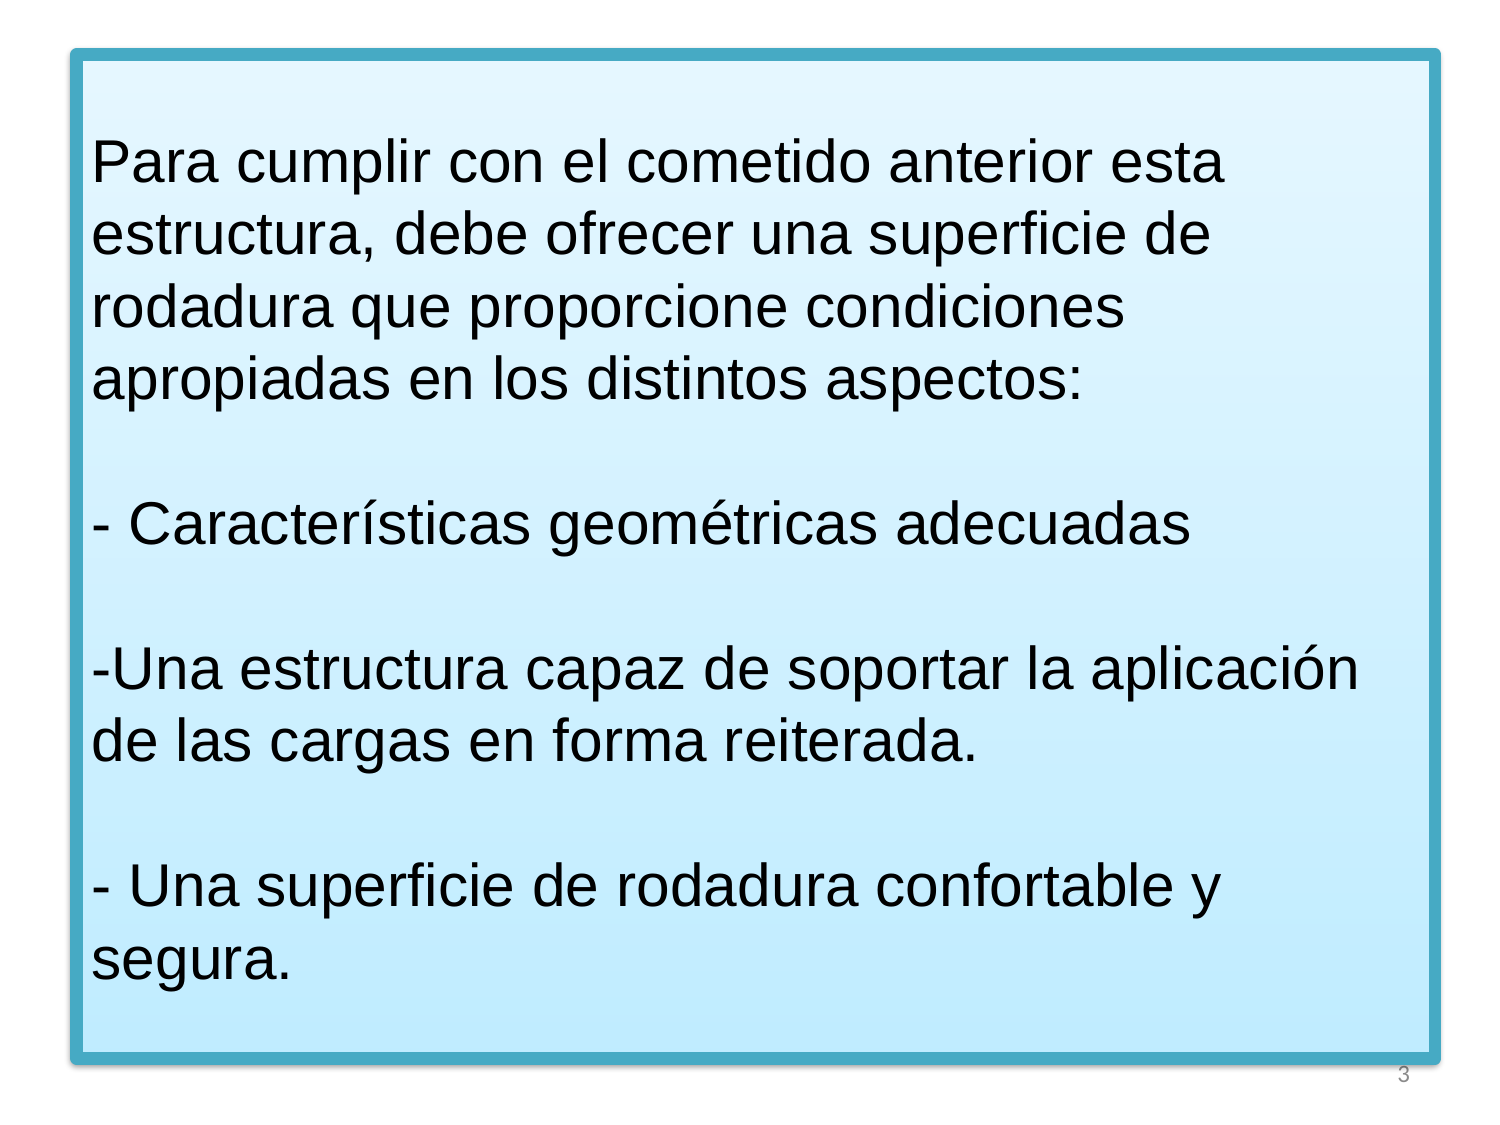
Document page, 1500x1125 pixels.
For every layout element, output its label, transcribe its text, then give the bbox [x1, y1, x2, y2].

slide_number 3 [1074, 1042, 1425, 1103]
title Para cumplir con el cometido anterior esta estructura, debe ofrecer una superficie de rodadura que proporcione condiciones apropiadas en los distintos aspectos: - Características geométricas adecuadas -Una estructura capaz de soportar la aplicación de las cargas en forma reiterada. - Una superficie de rodadura confortable y segura. [76, 54, 1436, 1059]
